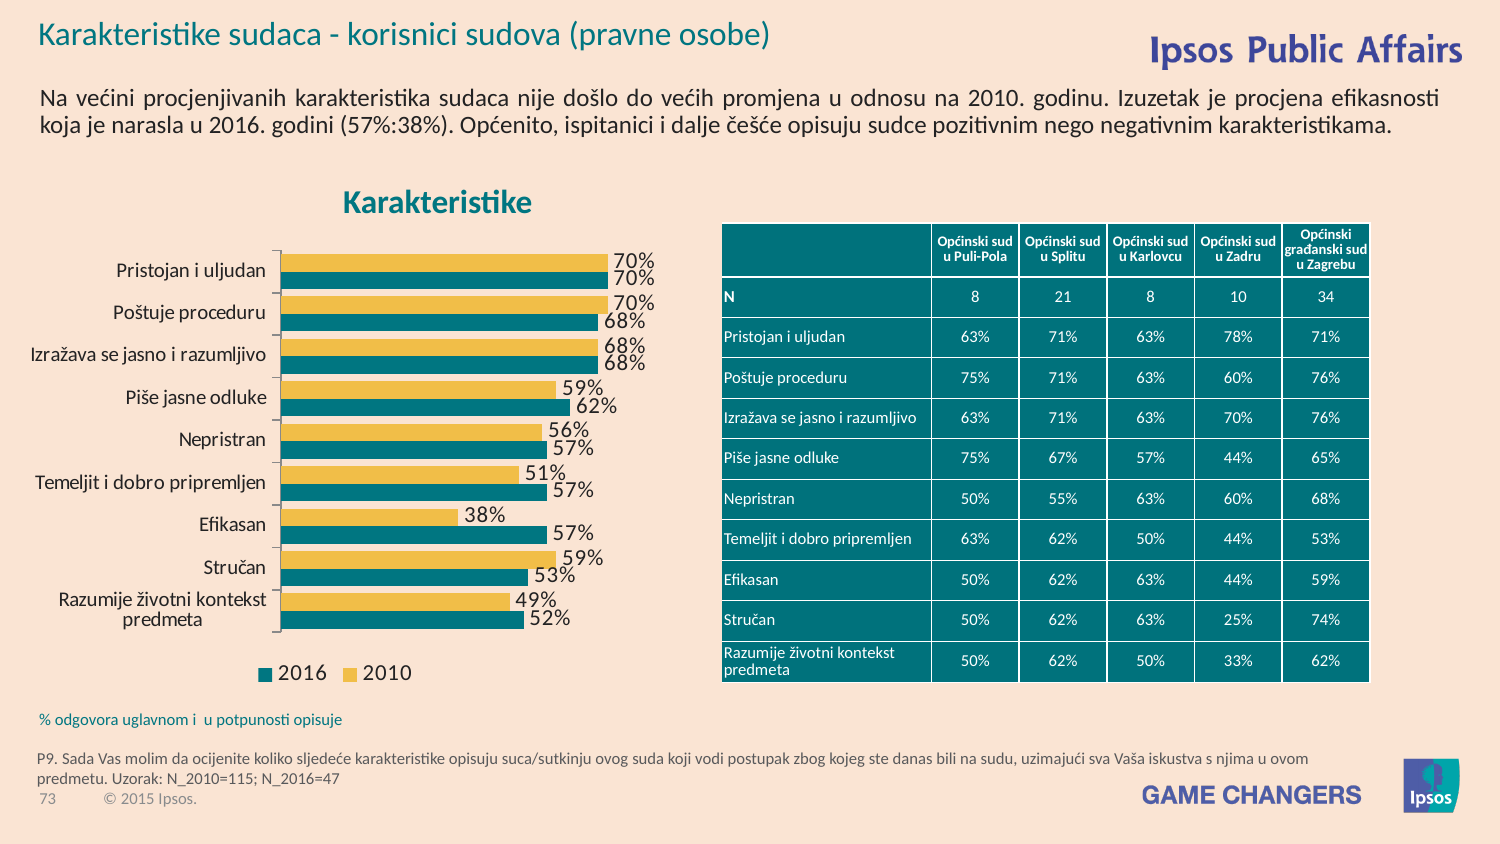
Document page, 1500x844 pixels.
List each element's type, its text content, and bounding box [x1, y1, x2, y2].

table_cell 63% [1108, 358, 1194, 398]
table_cell N [722, 278, 931, 317]
table_cell 62% [1020, 642, 1106, 682]
table_cell 71% [1283, 318, 1369, 357]
table_cell 62% [1020, 601, 1106, 641]
table_cell 74% [1283, 601, 1369, 641]
table_cell Pristojan i uljudan [722, 318, 931, 357]
table_cell Stručan [722, 601, 931, 641]
table_cell 50% [932, 642, 1018, 682]
table_cell 44% [1195, 561, 1281, 600]
table_cell 8 [1108, 278, 1194, 317]
table_cell 76% [1283, 399, 1369, 438]
table_header Općinski sud u Karlovcu [1108, 224, 1194, 276]
table_header Općinski građanski sud u Zagrebu [1283, 224, 1369, 276]
table_cell 55% [1020, 480, 1106, 519]
list P9. Sada Vas molim da ocijenite koliko sljedeće karakteristike opisuju suca/sutkinju ovog suda koji vodi postupak zbog kojeg ste danas bili na sudu, uzimajući sva Vaša iskustva s njima u ovom predmetu. Uzorak: N_2010=115; N_2016=47 [36, 745, 1361, 788]
table_cell 67% [1020, 439, 1106, 479]
text_box Karakteristike [298, 184, 577, 223]
table_cell 60% [1195, 480, 1281, 519]
table_cell Razumije životni kontekst predmeta [722, 642, 931, 682]
table_cell Poštuje proceduru [722, 358, 931, 398]
table_cell 50% [932, 561, 1018, 600]
table_cell 75% [932, 358, 1018, 398]
table_cell 10 [1195, 278, 1281, 317]
text_box Na većini procjenjivanih karakteristika sudaca nije došlo do većih promjena u odnosu na 2010. godinu. Izuzetak je procjena efikasnosti koja je narasla u 2016. godini (57%:38%). Općenito, ispitanici i dalje češće opisuju sudce pozitivnim nego negativnim karakteristikama. [24, 77, 1458, 147]
table_cell 50% [932, 480, 1018, 519]
table_cell 63% [1108, 399, 1194, 438]
table_cell Efikasan [722, 561, 931, 600]
table_cell Izražava se jasno i razumljivo [722, 399, 931, 438]
table_header [722, 224, 931, 276]
table_header Općinski sud u Splitu [1020, 224, 1106, 276]
picture [1202, 34, 1462, 70]
table_cell 57% [1108, 439, 1194, 479]
table_header Općinski sud u Zadru [1195, 224, 1281, 276]
table_cell 50% [1108, 520, 1194, 560]
table_cell 71% [1020, 399, 1106, 438]
table_cell Piše jasne odluke [722, 439, 931, 479]
table_cell 21 [1020, 278, 1106, 317]
table_cell 70% [1195, 399, 1281, 438]
table_cell 63% [1108, 601, 1194, 641]
table_header Općinski sud u Puli-Pola [932, 224, 1018, 276]
table_cell 62% [1283, 642, 1369, 682]
table_cell 65% [1283, 439, 1369, 479]
table_cell 68% [1283, 480, 1369, 519]
table_cell 71% [1020, 318, 1106, 357]
table_cell 34 [1283, 278, 1369, 317]
table_cell 33% [1195, 642, 1281, 682]
table_cell 50% [1108, 642, 1194, 682]
table_cell 75% [932, 439, 1018, 479]
table_cell 63% [932, 520, 1018, 560]
table_cell 63% [1108, 561, 1194, 600]
table_cell 62% [1020, 561, 1106, 600]
table_cell 59% [1283, 561, 1369, 600]
table_cell Temeljit i dobro pripremljen [722, 520, 931, 560]
text_box % odgovora uglavnom i u potpunosti opisuje [39, 711, 495, 742]
table_cell 63% [1108, 318, 1194, 357]
table_cell 44% [1195, 439, 1281, 479]
table_cell 44% [1195, 520, 1281, 560]
table_cell 50% [932, 601, 1018, 641]
picture [1397, 758, 1460, 813]
table_cell 76% [1283, 358, 1369, 398]
table_cell 63% [932, 318, 1018, 357]
table_cell 71% [1020, 358, 1106, 398]
table_cell 63% [932, 399, 1018, 438]
table_cell 62% [1020, 520, 1106, 560]
picture [1142, 766, 1370, 813]
table_cell 25% [1195, 601, 1281, 641]
table_cell Nepristran [722, 480, 931, 519]
table_cell 63% [1108, 480, 1194, 519]
chart [0, 249, 672, 693]
table_cell 78% [1195, 318, 1281, 357]
table_cell 60% [1195, 358, 1281, 398]
table_cell 8 [932, 278, 1018, 317]
table_cell 53% [1283, 520, 1369, 560]
text_box Karakteristike sudaca - korisnici sudova (pravne osobe) [38, 17, 1202, 98]
